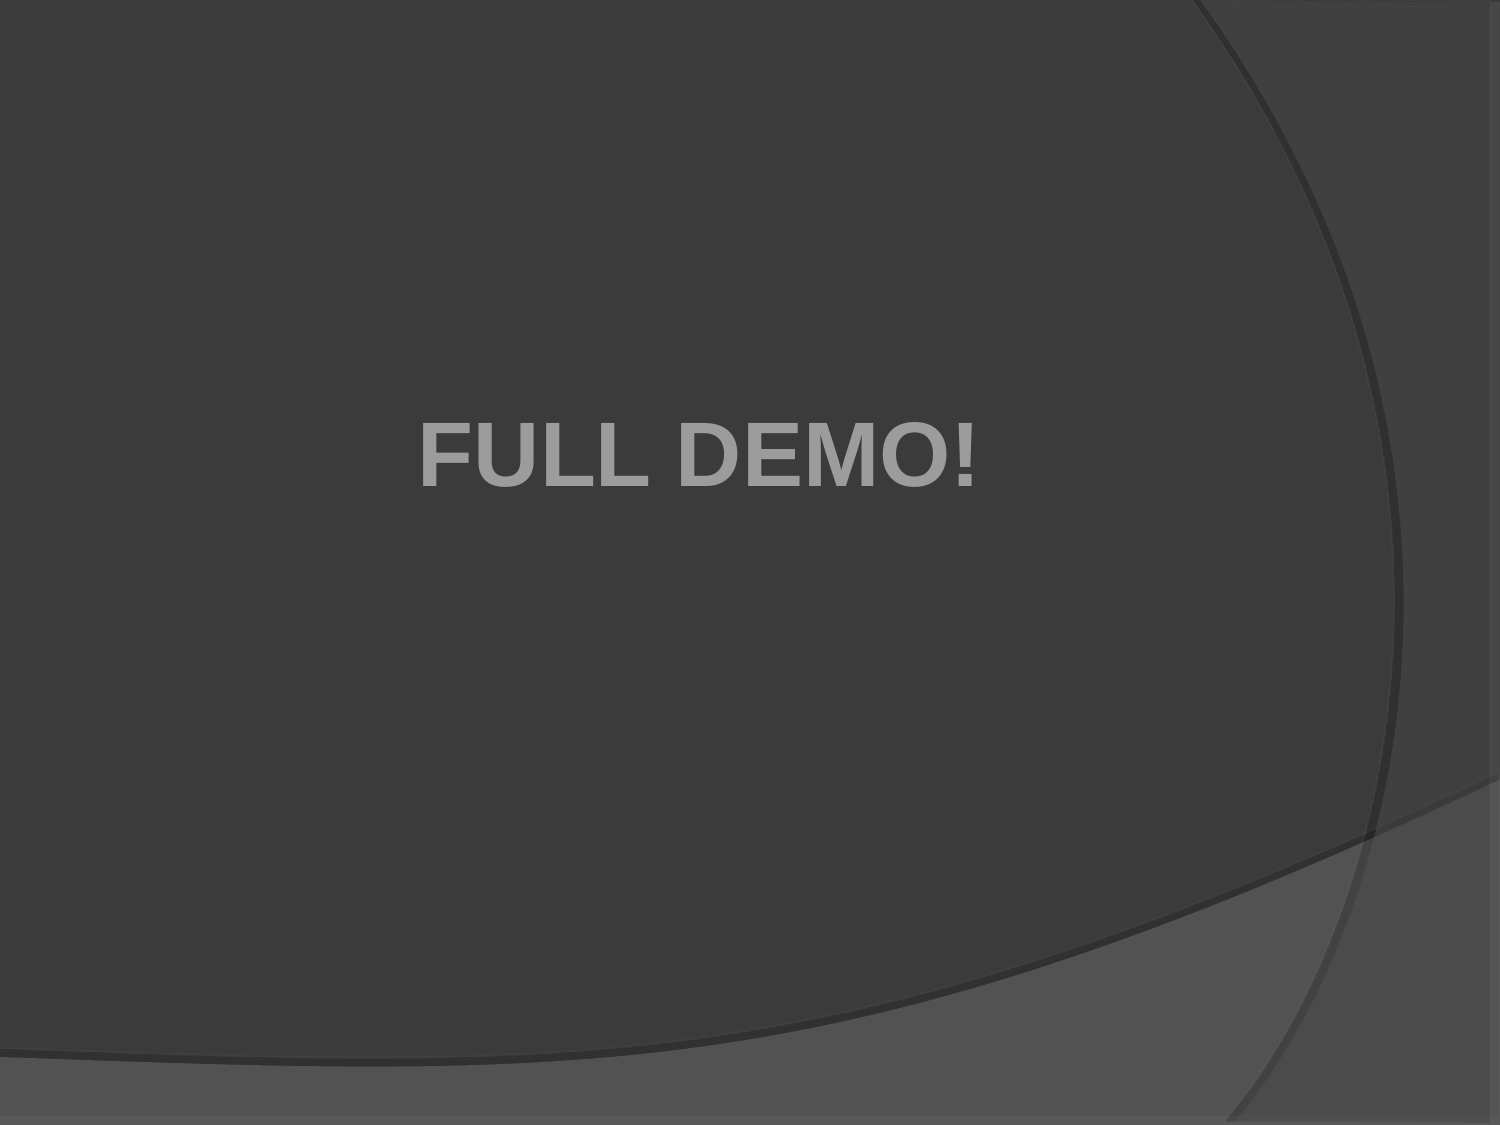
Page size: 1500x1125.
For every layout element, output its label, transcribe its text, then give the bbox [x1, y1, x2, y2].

text_box FULL DEMO! [200, 387, 1225, 513]
